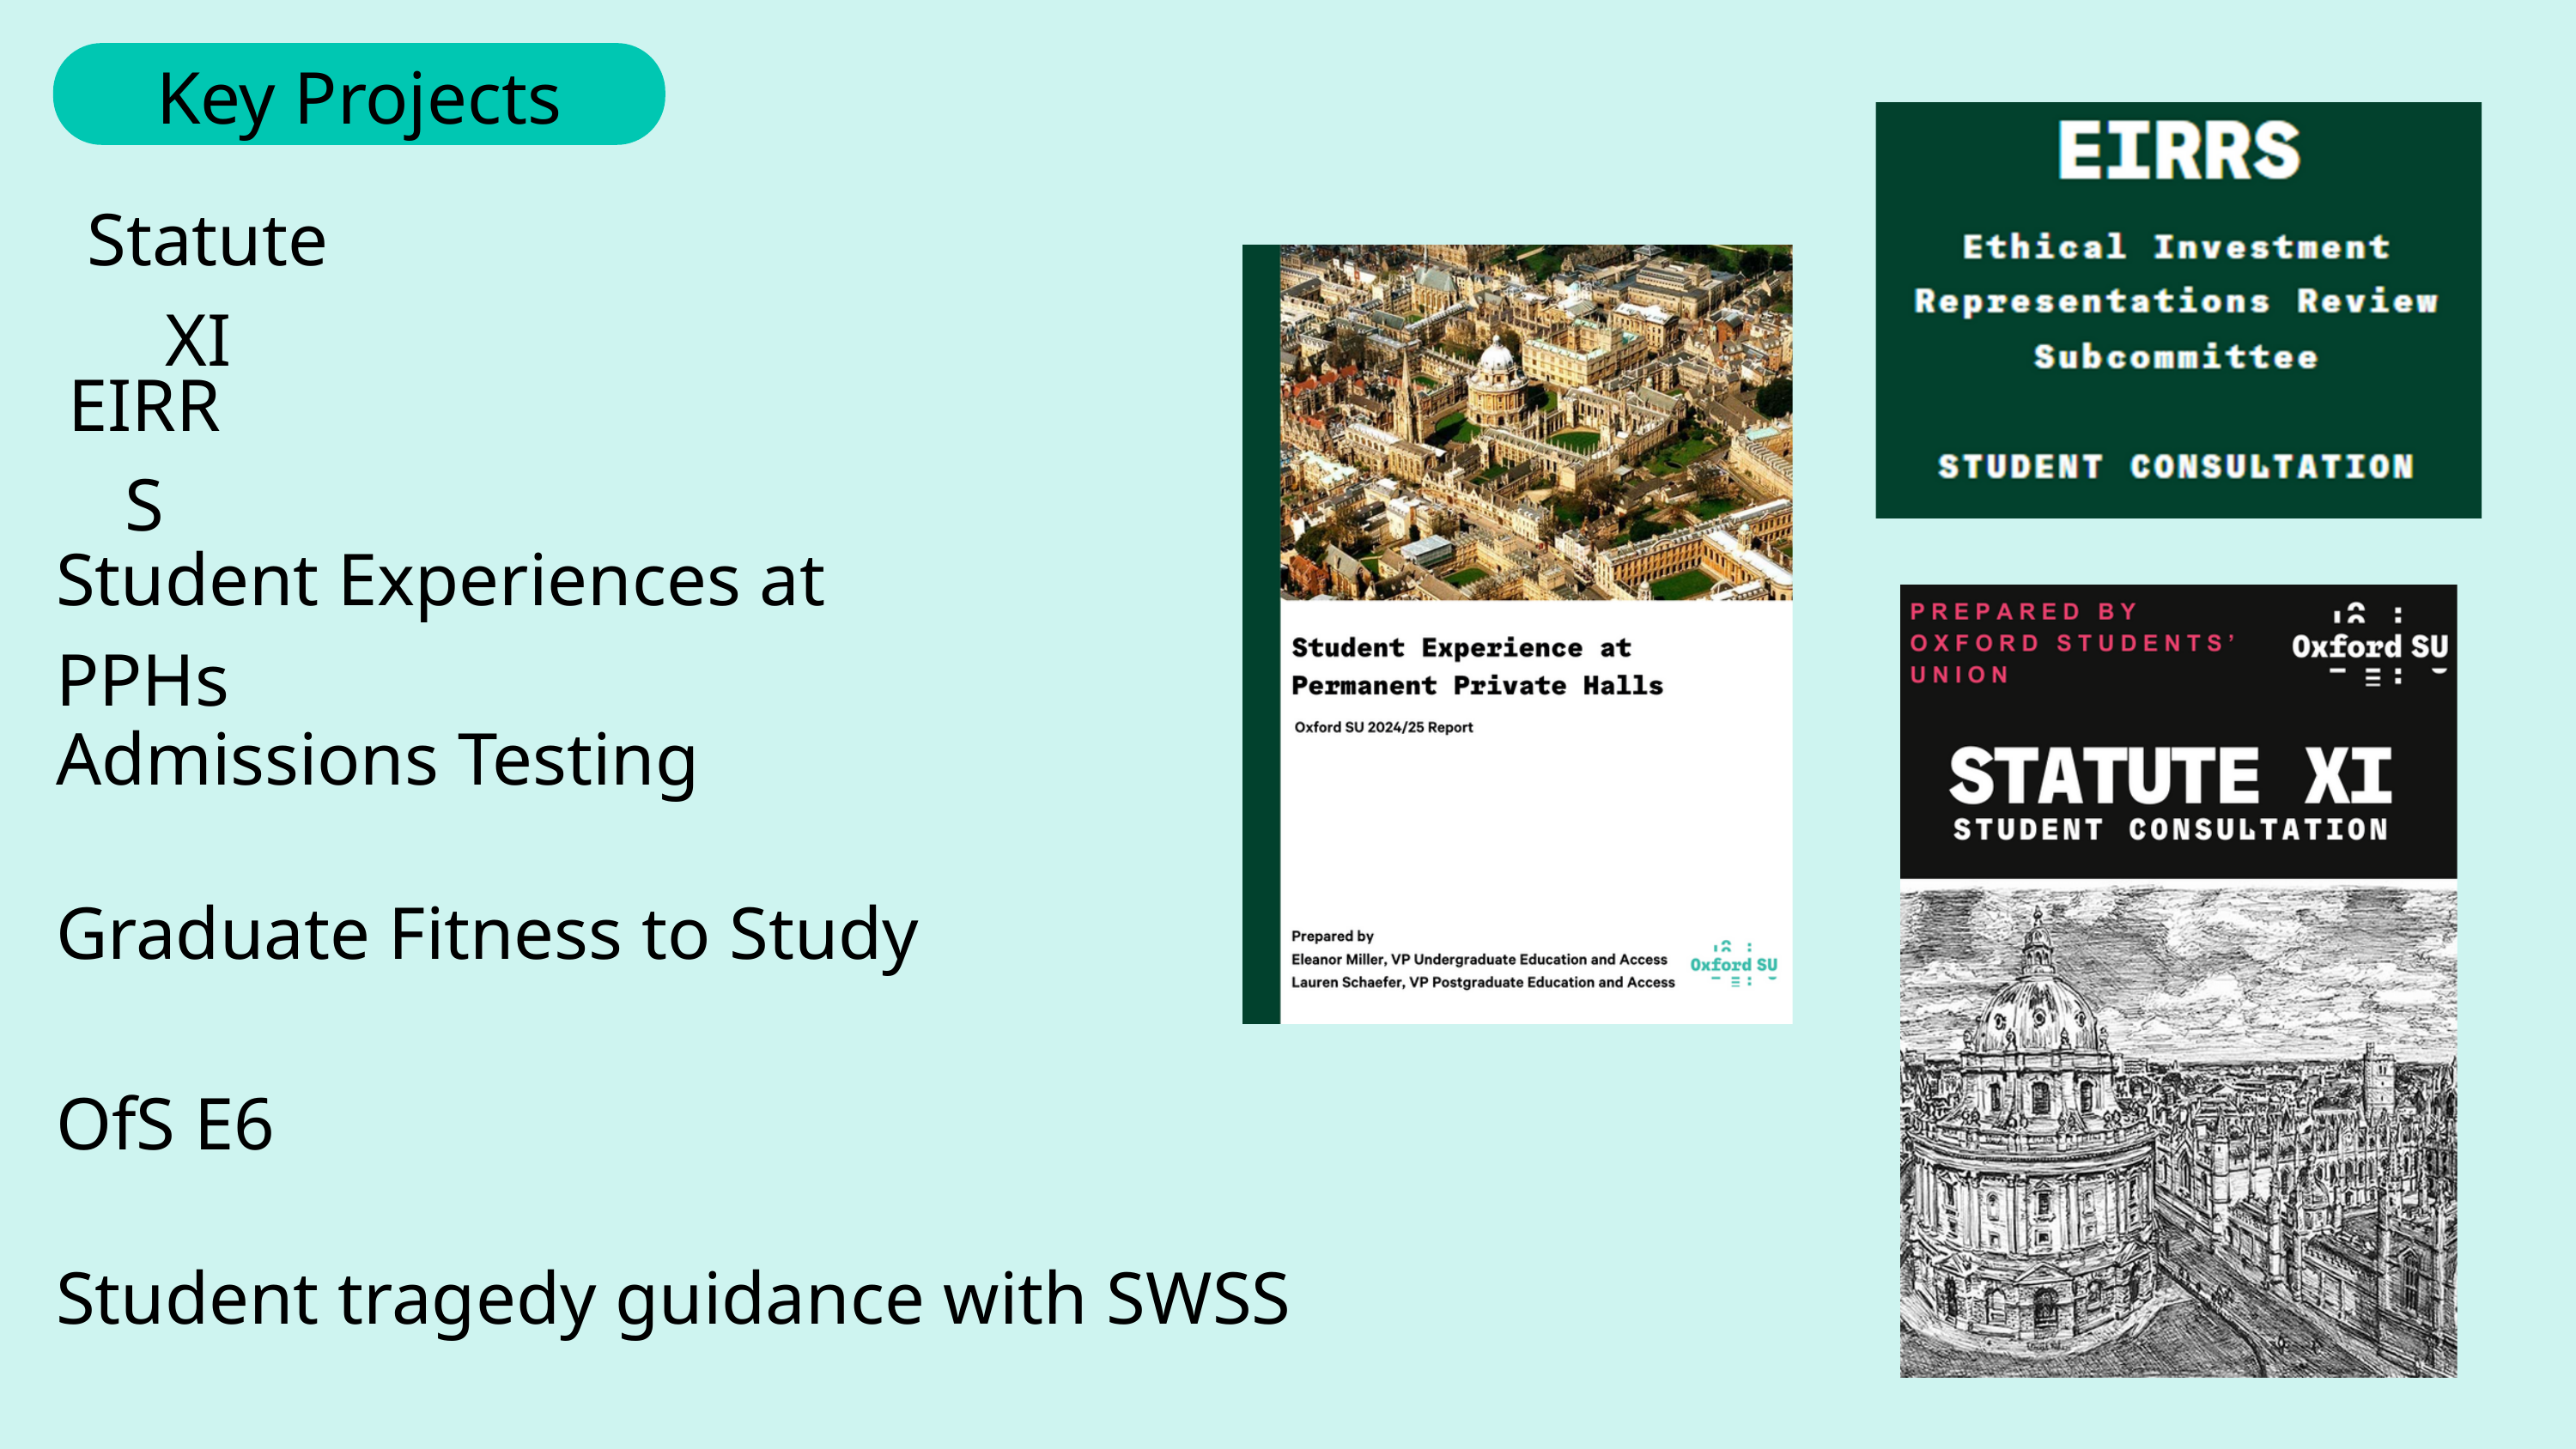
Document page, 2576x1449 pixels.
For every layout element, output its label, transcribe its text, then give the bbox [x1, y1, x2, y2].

text_box Key Projects [101, 38, 617, 41]
text_box Student tragedy guidance with SWSS [56, 1238, 1474, 1339]
text_box Admissions Testing [56, 699, 948, 799]
text_box EIRRS [58, 345, 232, 519]
text_box OfS E6 [56, 1064, 948, 1164]
text_box Statute XI [56, 179, 360, 381]
text_box [1242, 245, 1793, 1024]
text_box [1875, 102, 2482, 518]
text_box [1900, 585, 2458, 1378]
text_box Graduate Fitness to Study [56, 873, 948, 974]
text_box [52, 42, 666, 145]
text_box Student Experiences at PPHs [56, 519, 948, 699]
